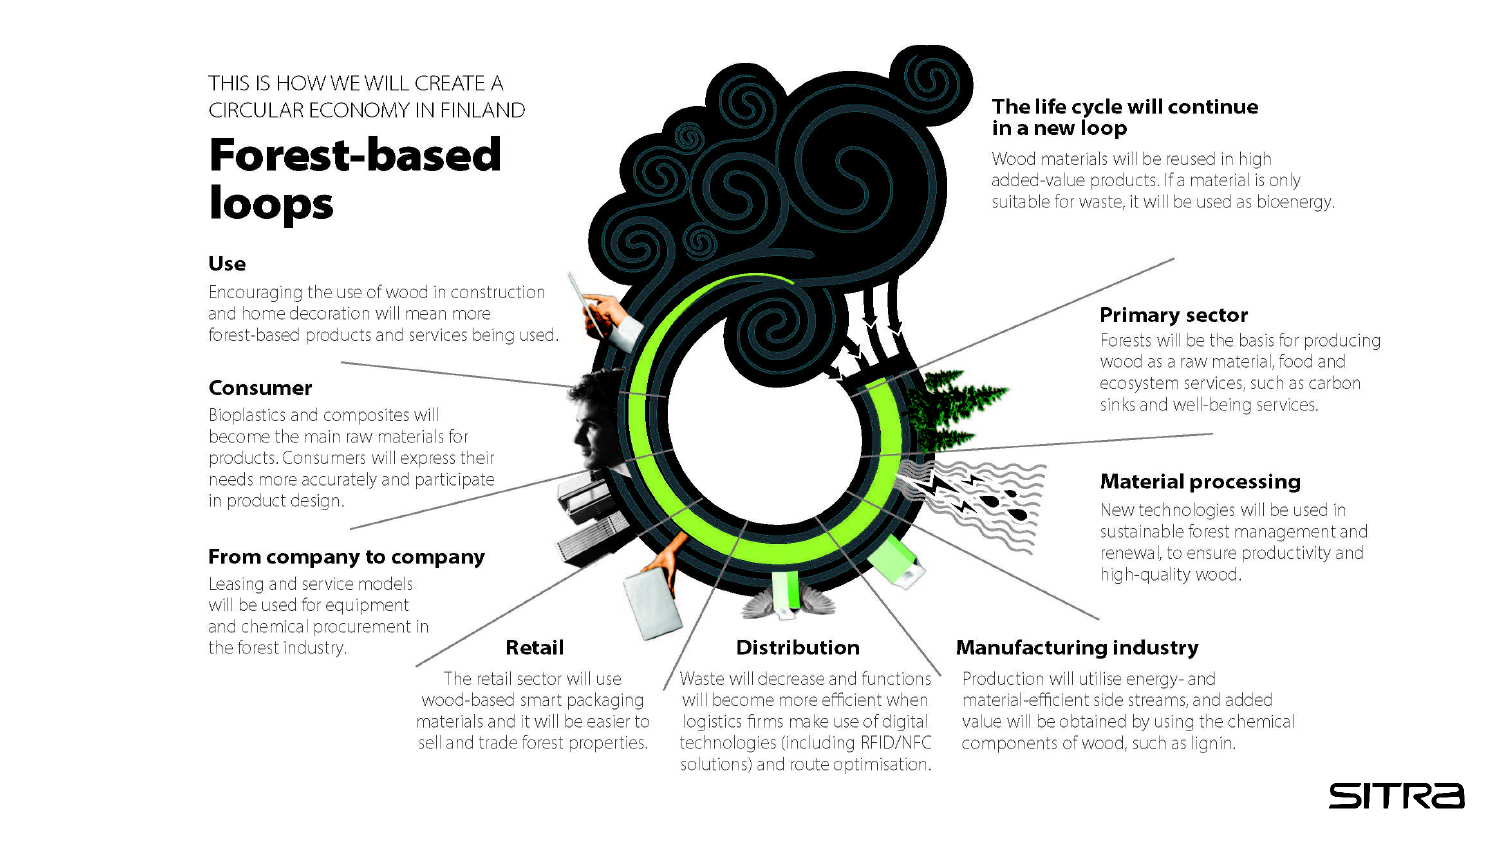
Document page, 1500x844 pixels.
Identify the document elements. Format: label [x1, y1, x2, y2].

picture [159, 31, 1403, 777]
picture [1328, 782, 1465, 809]
